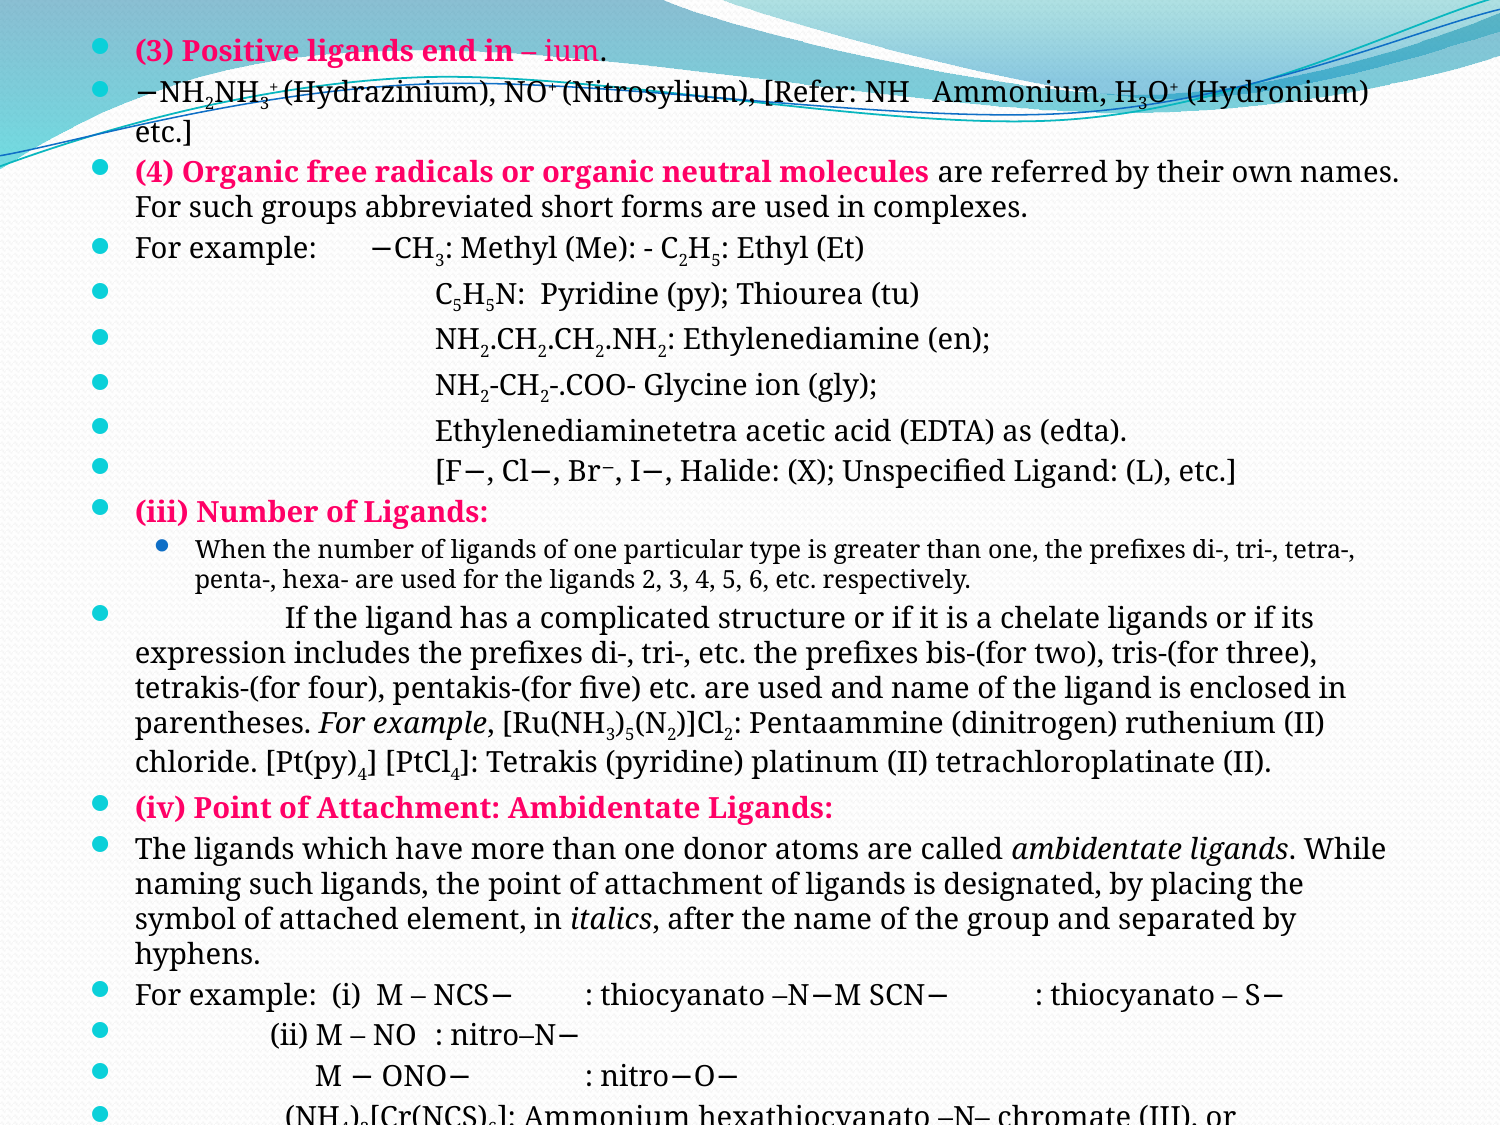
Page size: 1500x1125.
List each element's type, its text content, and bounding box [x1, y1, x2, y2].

list (3) Positive ligands end in – ium. −NH2NH3+ (Hydrazinium), NO+ (Nitrosylium), [Refer: NH Ammonium, H3O+ (Hydronium) etc.] (4) Organic free radicals or organic neutral molecules are referred by their own names. For such groups abbreviated short forms are used in complexes. For example: −CH3: Methyl (Me): - C2H5: Ethyl (Et) C5H5N: Pyridine (py); Thiourea (tu) NH2.CH2.CH2.NH2: Ethylenediamine (en); NH2-CH2-.COO- Glycine ion (gly); Ethylenediaminetetra acetic acid (EDTA) as (edta). [F−, Cl−, Br−, I−, Halide: (X); Unspecified Ligand: (L), etc.] (iii) Number of Ligands: When the number of ligands of one particular type is greater than one, the prefixes di-, tri-, tetra-, penta-, hexa- are used for the ligands 2, 3, 4, 5, 6, etc. respectively. If the ligand has a complicated structure or if it is a chelate ligands or if its expression includes the prefixes di-, tri-, etc. the prefixes bis-(for two), tris-(for three), tetrakis-(for four), pentakis-(for five) etc. are used and name of the ligand is enclosed in parentheses. For example, [Ru(NH3)5(N2)]Cl2: Pentaammine (dinitrogen) ruthenium (II) chloride. [Pt(py)4] [PtCl4]: Tetrakis (pyridine) platinum (II) tetrachloroplatinate (II). (iv) Point of Attachment: Ambidentate Ligands: The ligands which have more than one donor atoms are called ambidentate ligands. While naming such ligands, the point of attachment of ligands is designated, by placing the symbol of attached element, in italics, after the name of the group and separated by hyphens. For example: (i) M – NCS− : thiocyanato –N−M SCN− : thiocyanato – S− (ii) M – NO : nitro–N− M − ONO− : nitro−O− (NH4)3[Cr(NCS)6]: Ammonium hexathiocyanato –N– chromate (III). or Ammonium hexaisothiocyanatochromate (III). [75, 24, 1425, 1075]
